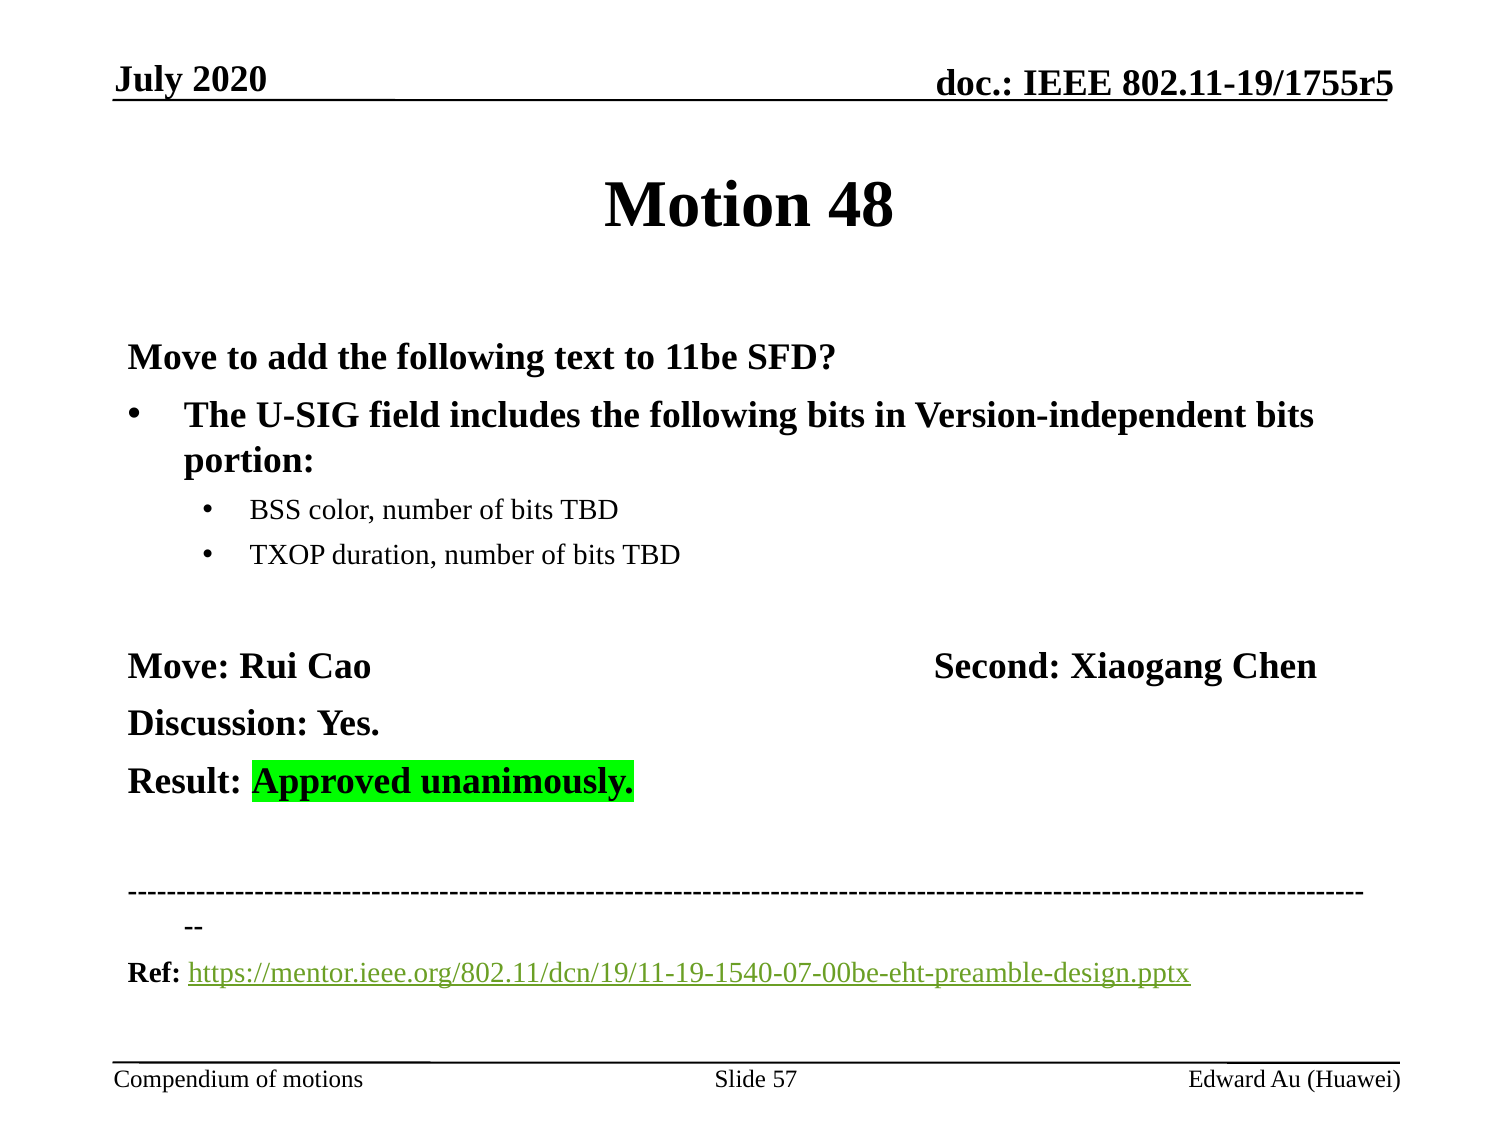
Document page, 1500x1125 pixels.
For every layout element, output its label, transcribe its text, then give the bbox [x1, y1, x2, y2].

slide_number Slide 57 [712, 1061, 800, 1123]
footer Edward Au (Huawei) [878, 1061, 1402, 1093]
title Motion 48 [112, 112, 1388, 288]
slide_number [114, 54, 423, 100]
list Move to add the following text to 11be SFD? The U-SIG field includes the following bits in Version-independent bits portion: BSS color, number of bits TBD TXOP duration, number of bits TBD Move: Rui Cao Second: Xiaogang Chen Discussion: Yes. Result: Approved unanimously. --------------------------------------------------------------------------------------------------------------------------------- Ref: https://mentor.ieee.org/802.11/dcn/19/11-19-1540-07-00be-eht-preamble-design.pptx [112, 324, 1388, 1063]
